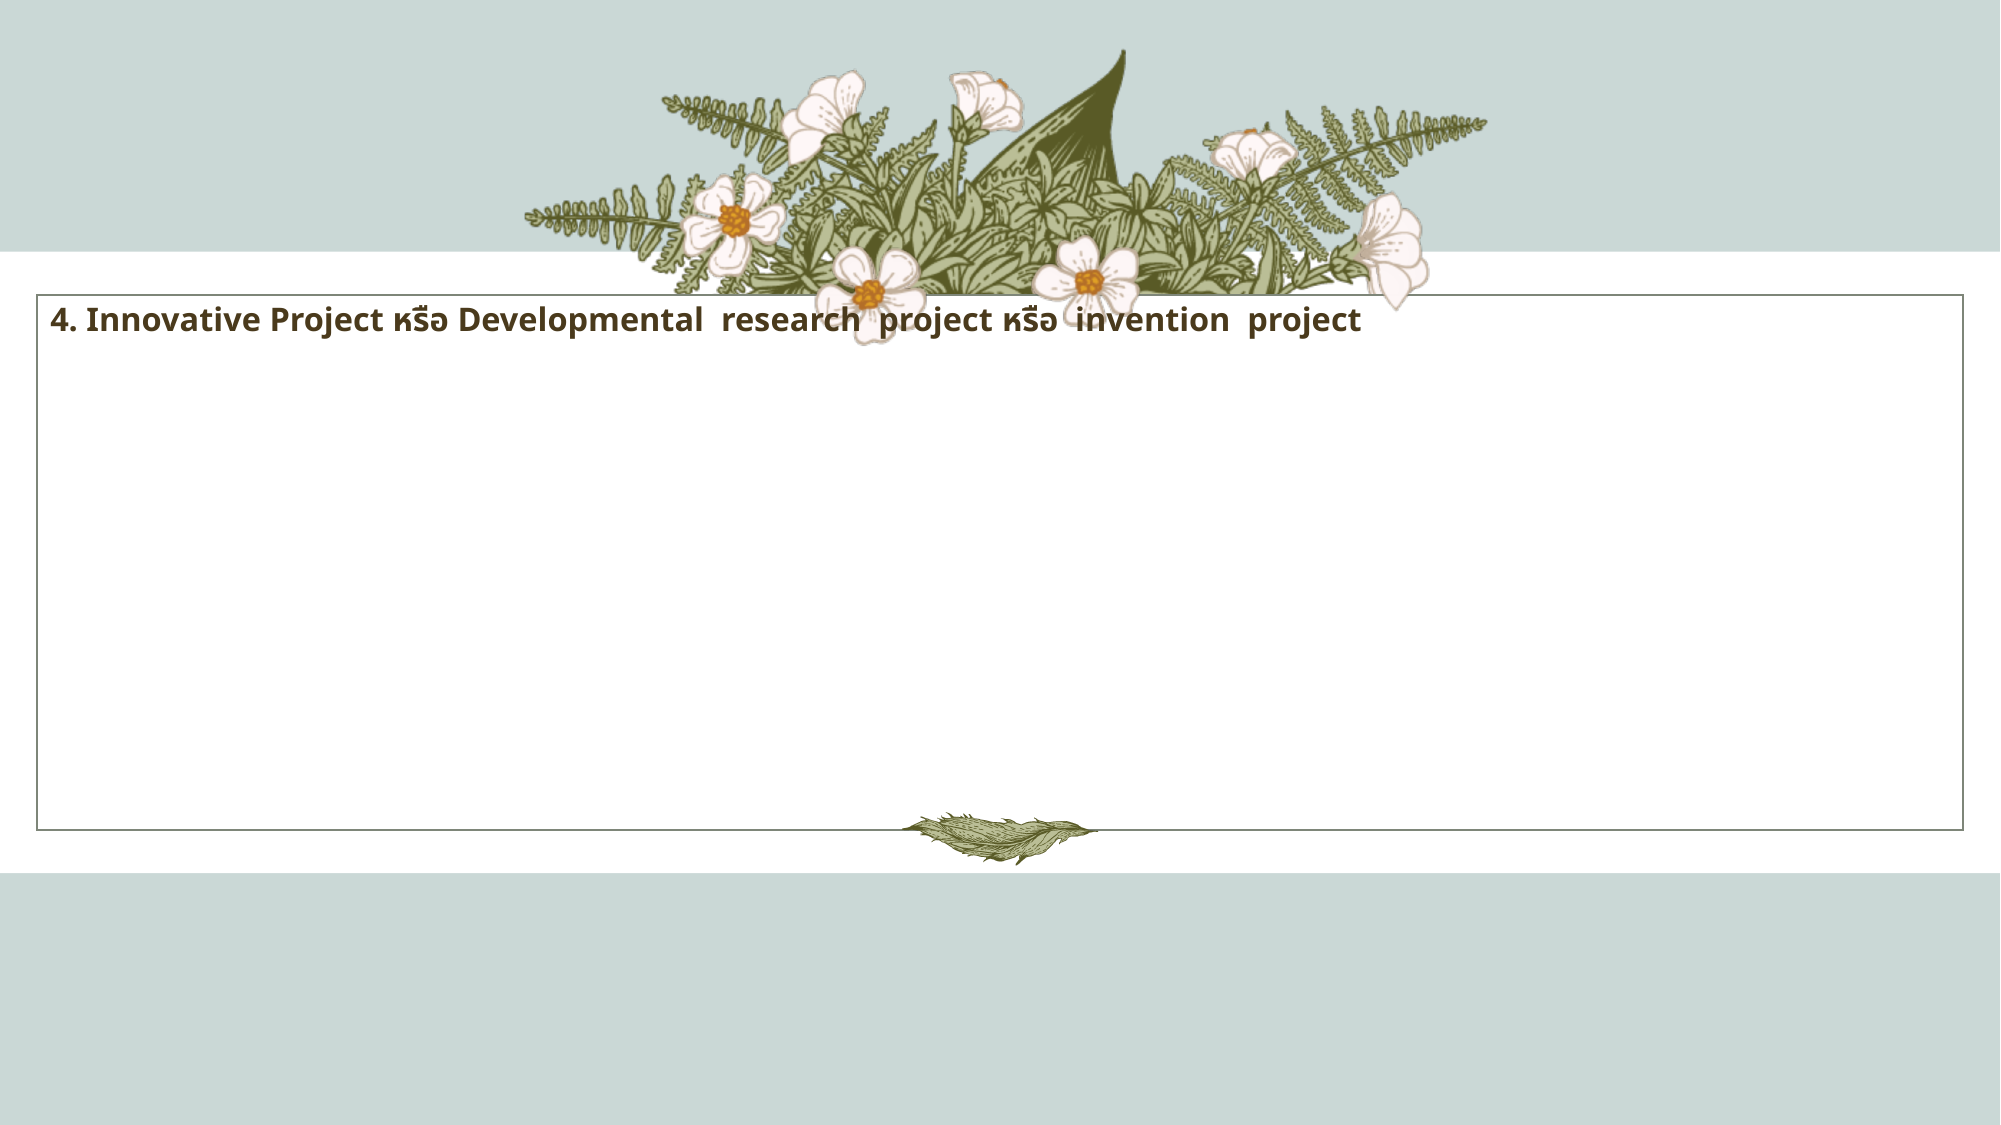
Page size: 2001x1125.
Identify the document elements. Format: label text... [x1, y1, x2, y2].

picture [512, 29, 1500, 296]
picture [900, 807, 1099, 866]
title 4. Innovative Project หรือ Developmental research project หรือ invention project [35, 296, 1965, 495]
